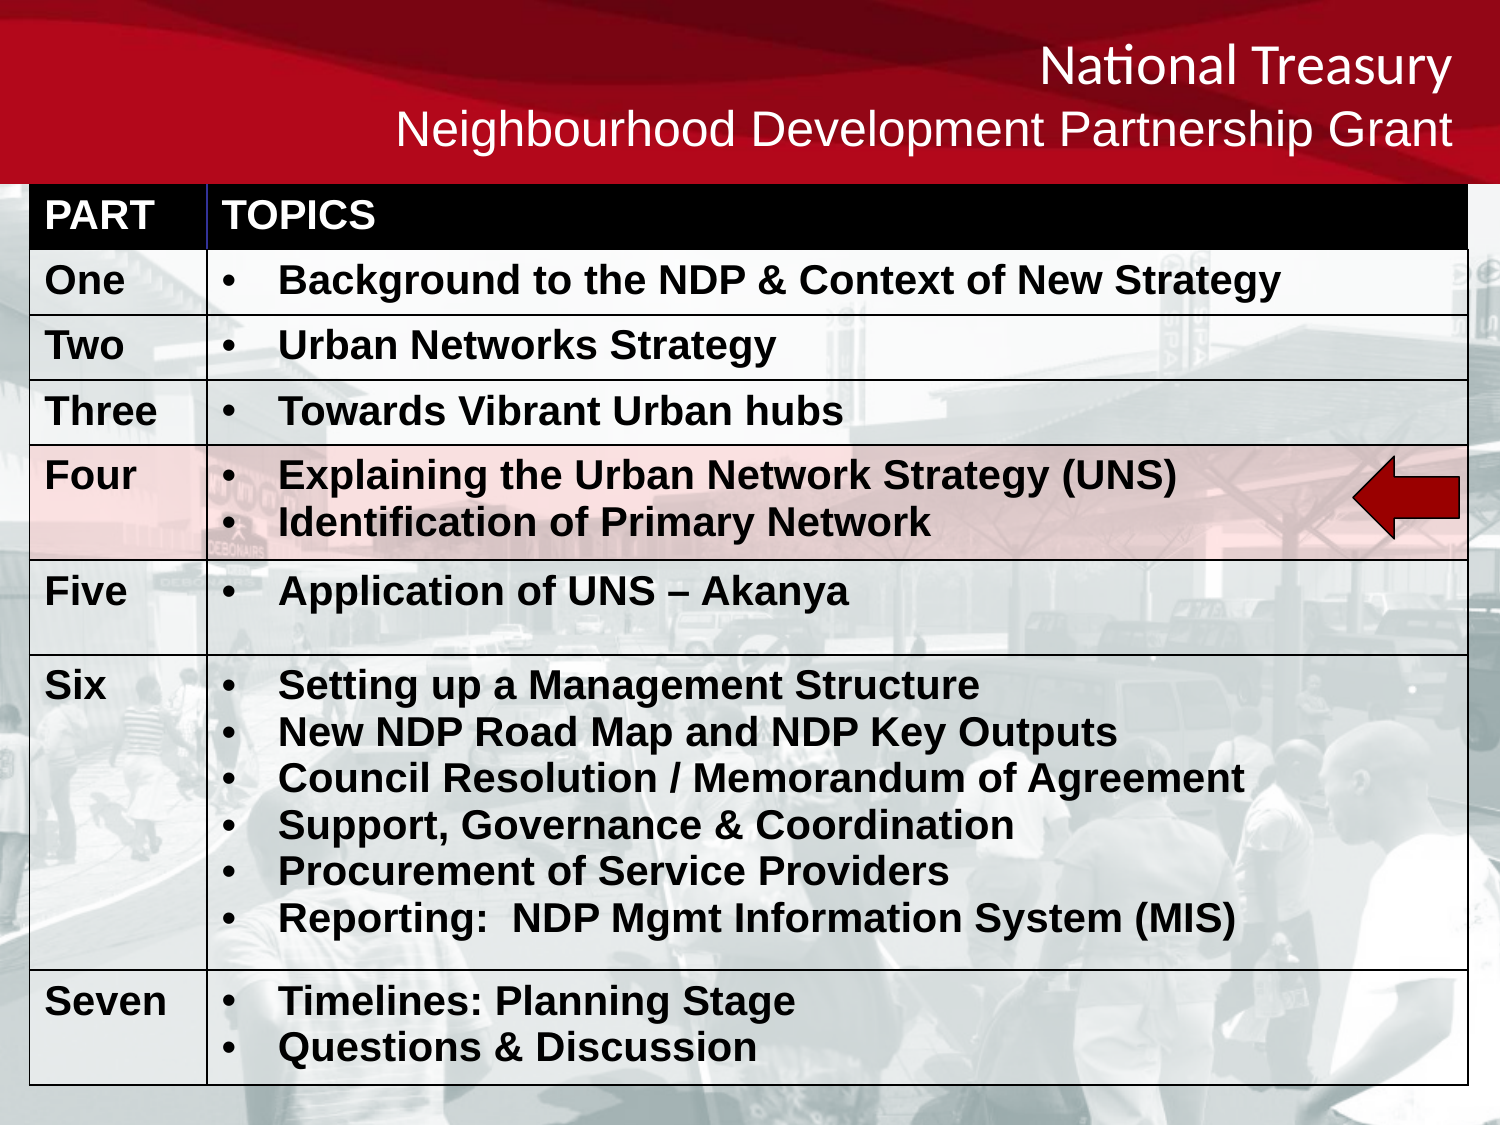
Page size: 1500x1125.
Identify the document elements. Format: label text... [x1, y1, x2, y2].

picture [0, 0, 1500, 1125]
text_box National Treasury Neighbourhood Development Partnership Grant [135, 19, 1469, 182]
